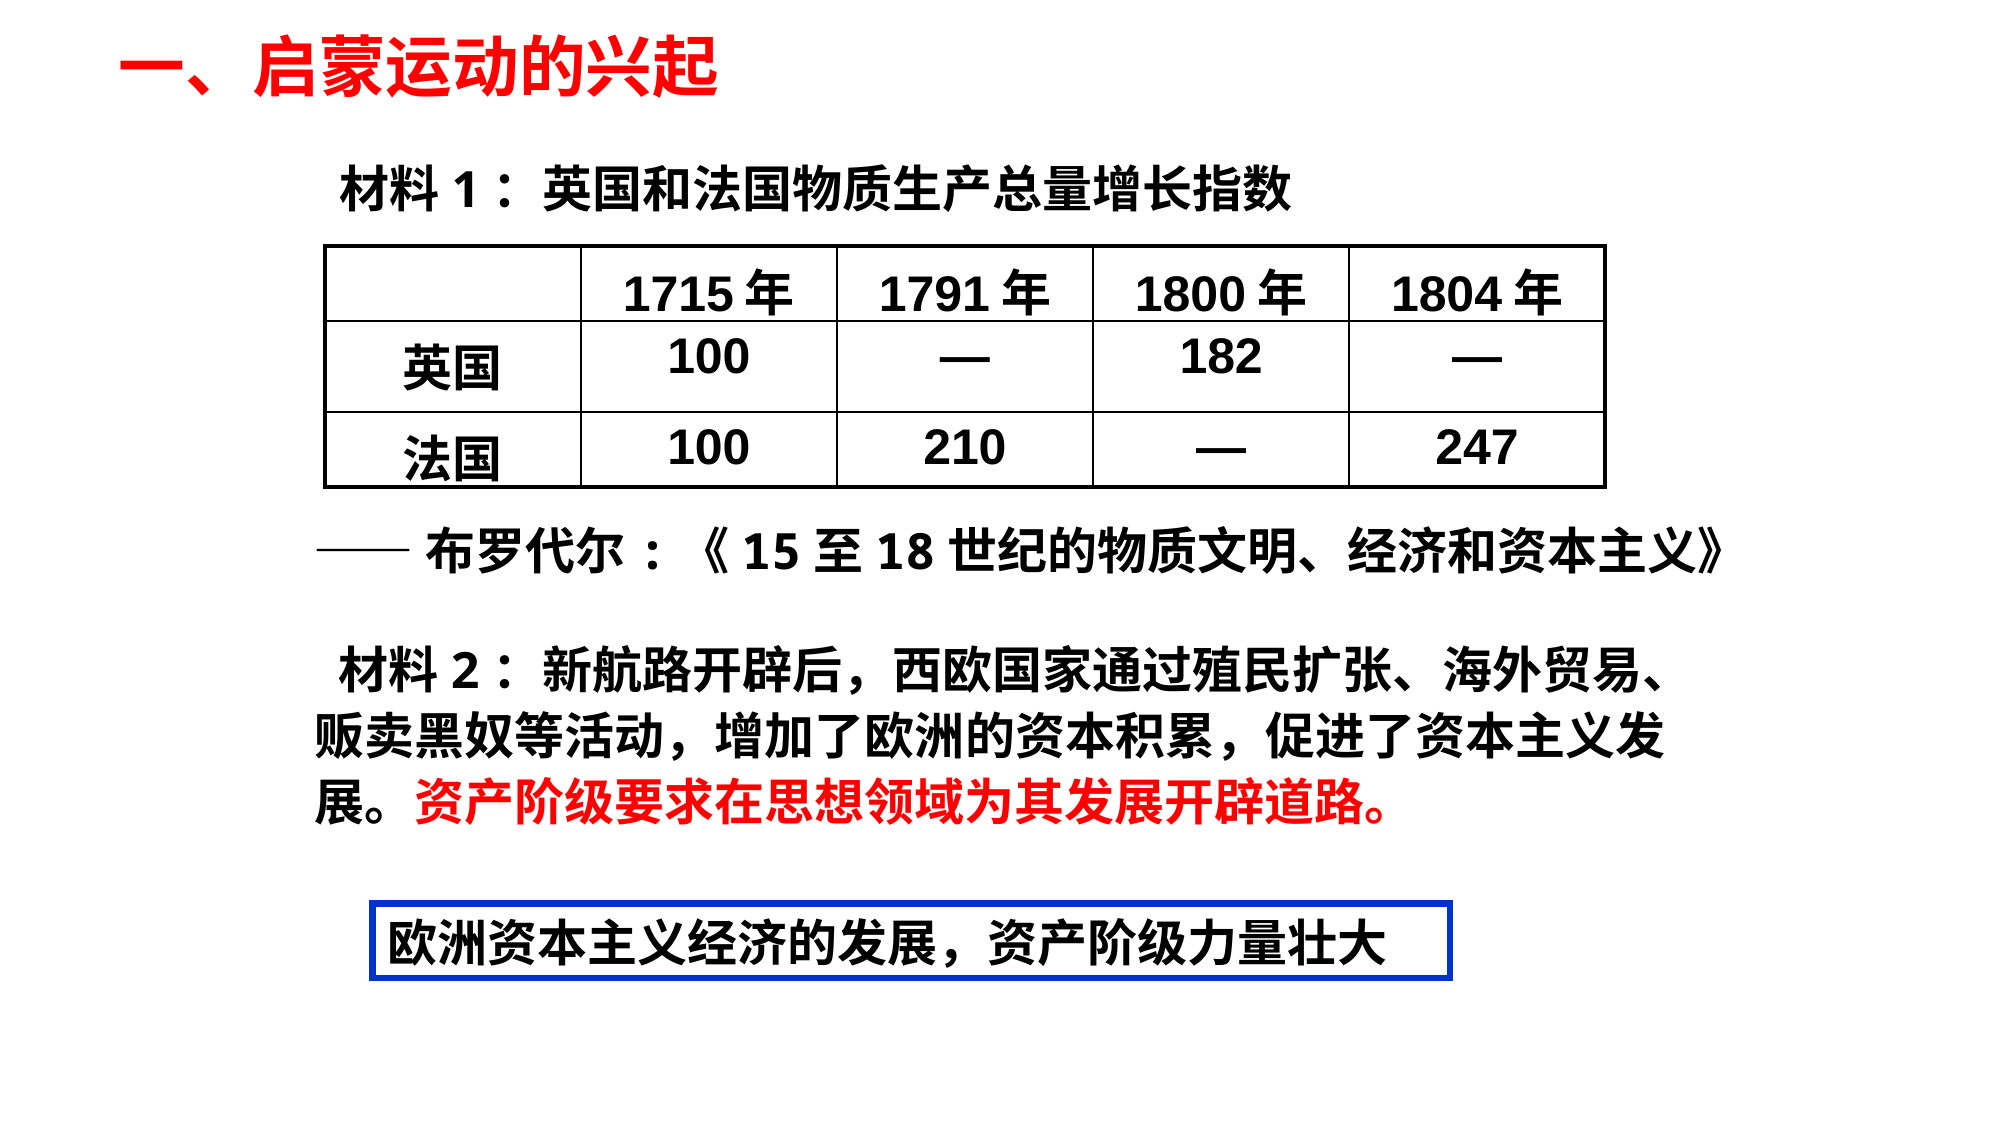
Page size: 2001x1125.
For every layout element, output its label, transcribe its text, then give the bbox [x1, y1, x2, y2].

table_header 1800年 [1094, 248, 1348, 320]
table_cell 法国 [327, 413, 580, 485]
text_box ——布罗代尔:《15至18世纪的物质文明、经济和资本主义》 [298, 512, 1763, 588]
table_header 1791年 [838, 248, 1092, 320]
table_header [327, 248, 580, 320]
text_box 材料1：英国和法国物质生产总量增长指数 [324, 192, 1375, 225]
table_cell 182 [1094, 322, 1348, 411]
table_header 1804年 [1350, 248, 1603, 320]
text_box 欧洲资本主义经济的发展，资产阶级力量壮大 [372, 903, 1450, 979]
table_cell 英国 [327, 322, 580, 411]
table_cell 247 [1350, 413, 1603, 485]
table_cell — [1094, 413, 1348, 485]
table_cell 100 [582, 322, 836, 411]
text_box 一、启蒙运动的兴起 [104, 17, 1415, 192]
table_cell — [1350, 322, 1603, 411]
table_cell 100 [582, 413, 836, 485]
table_header 1715年 [582, 248, 836, 320]
text_box 材料2：新航路开辟后，西欧国家通过殖民扩张、海外贸易、贩卖黑奴等活动，增加了欧洲的资本积累，促进了资本主义发展。资产阶级要求在思想领域为其发展开辟道路。 [300, 624, 1694, 838]
table_cell 210 [838, 413, 1092, 485]
table_cell — [838, 322, 1092, 411]
